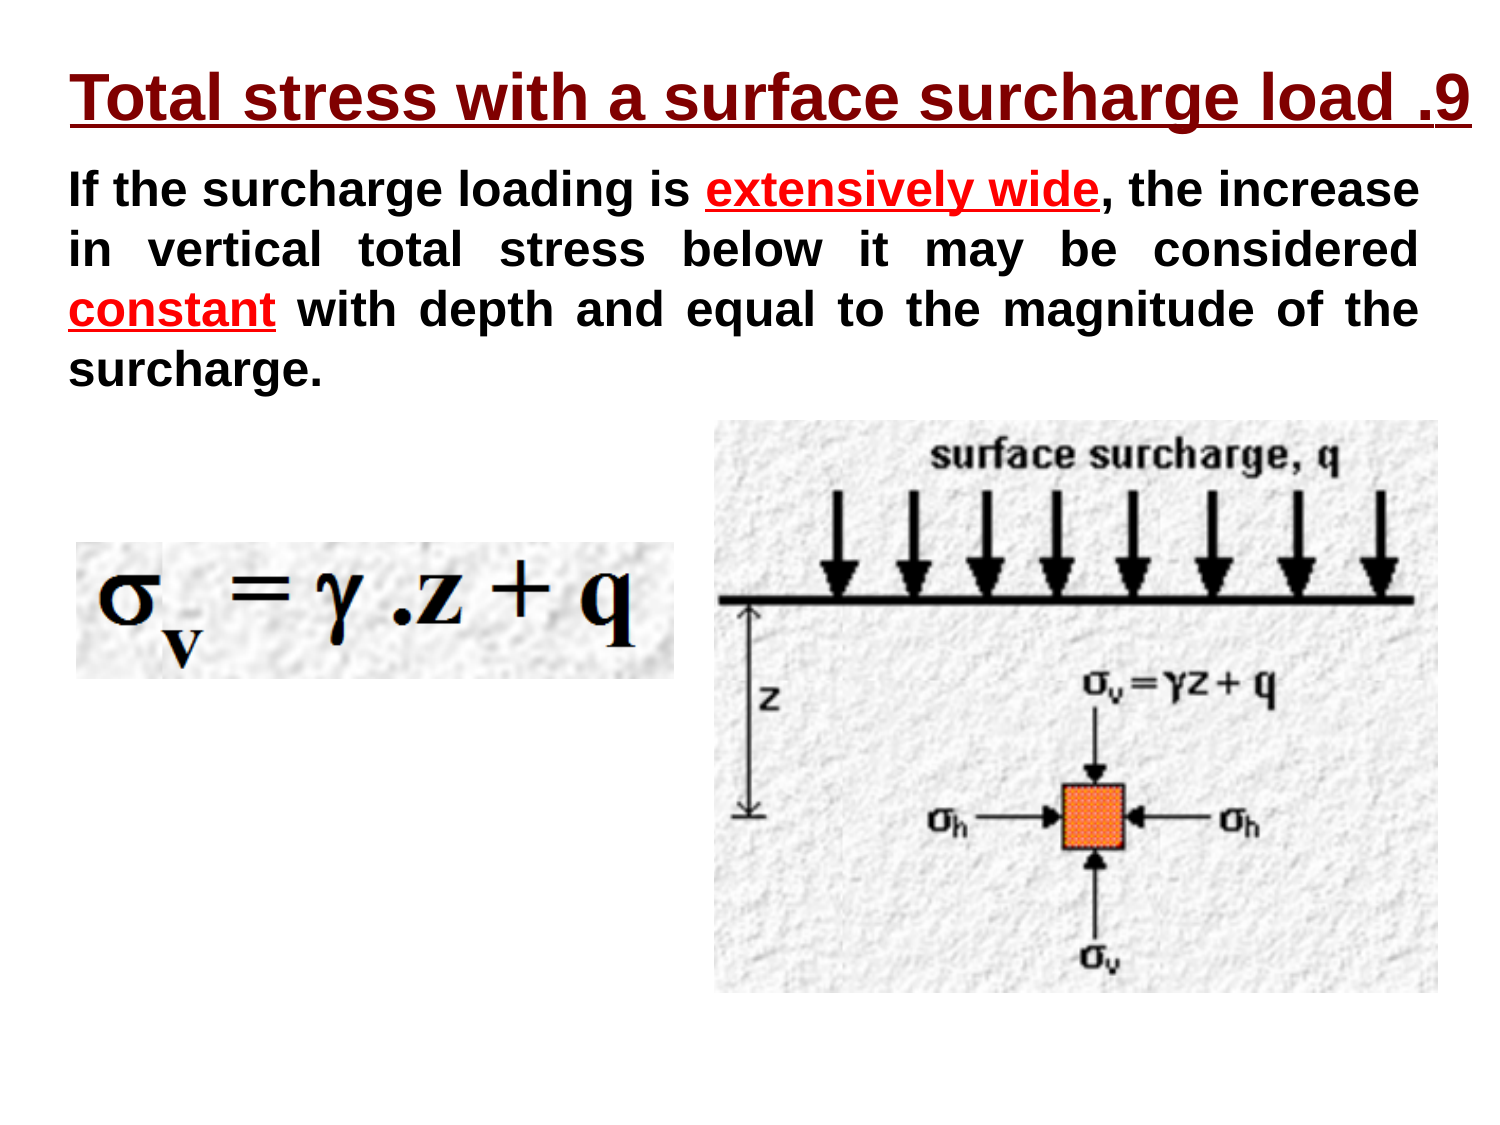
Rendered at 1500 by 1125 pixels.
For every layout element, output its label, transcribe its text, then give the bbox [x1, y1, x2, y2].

text_box 9. Total stress with a surface surcharge load [54, 46, 1487, 142]
picture [714, 420, 1439, 993]
picture [76, 542, 674, 680]
text_box If the surcharge loading is extensively wide, the increase in vertical total stress below it may be considered constant with depth and equal to the magnitude of the surcharge. [53, 148, 1436, 404]
